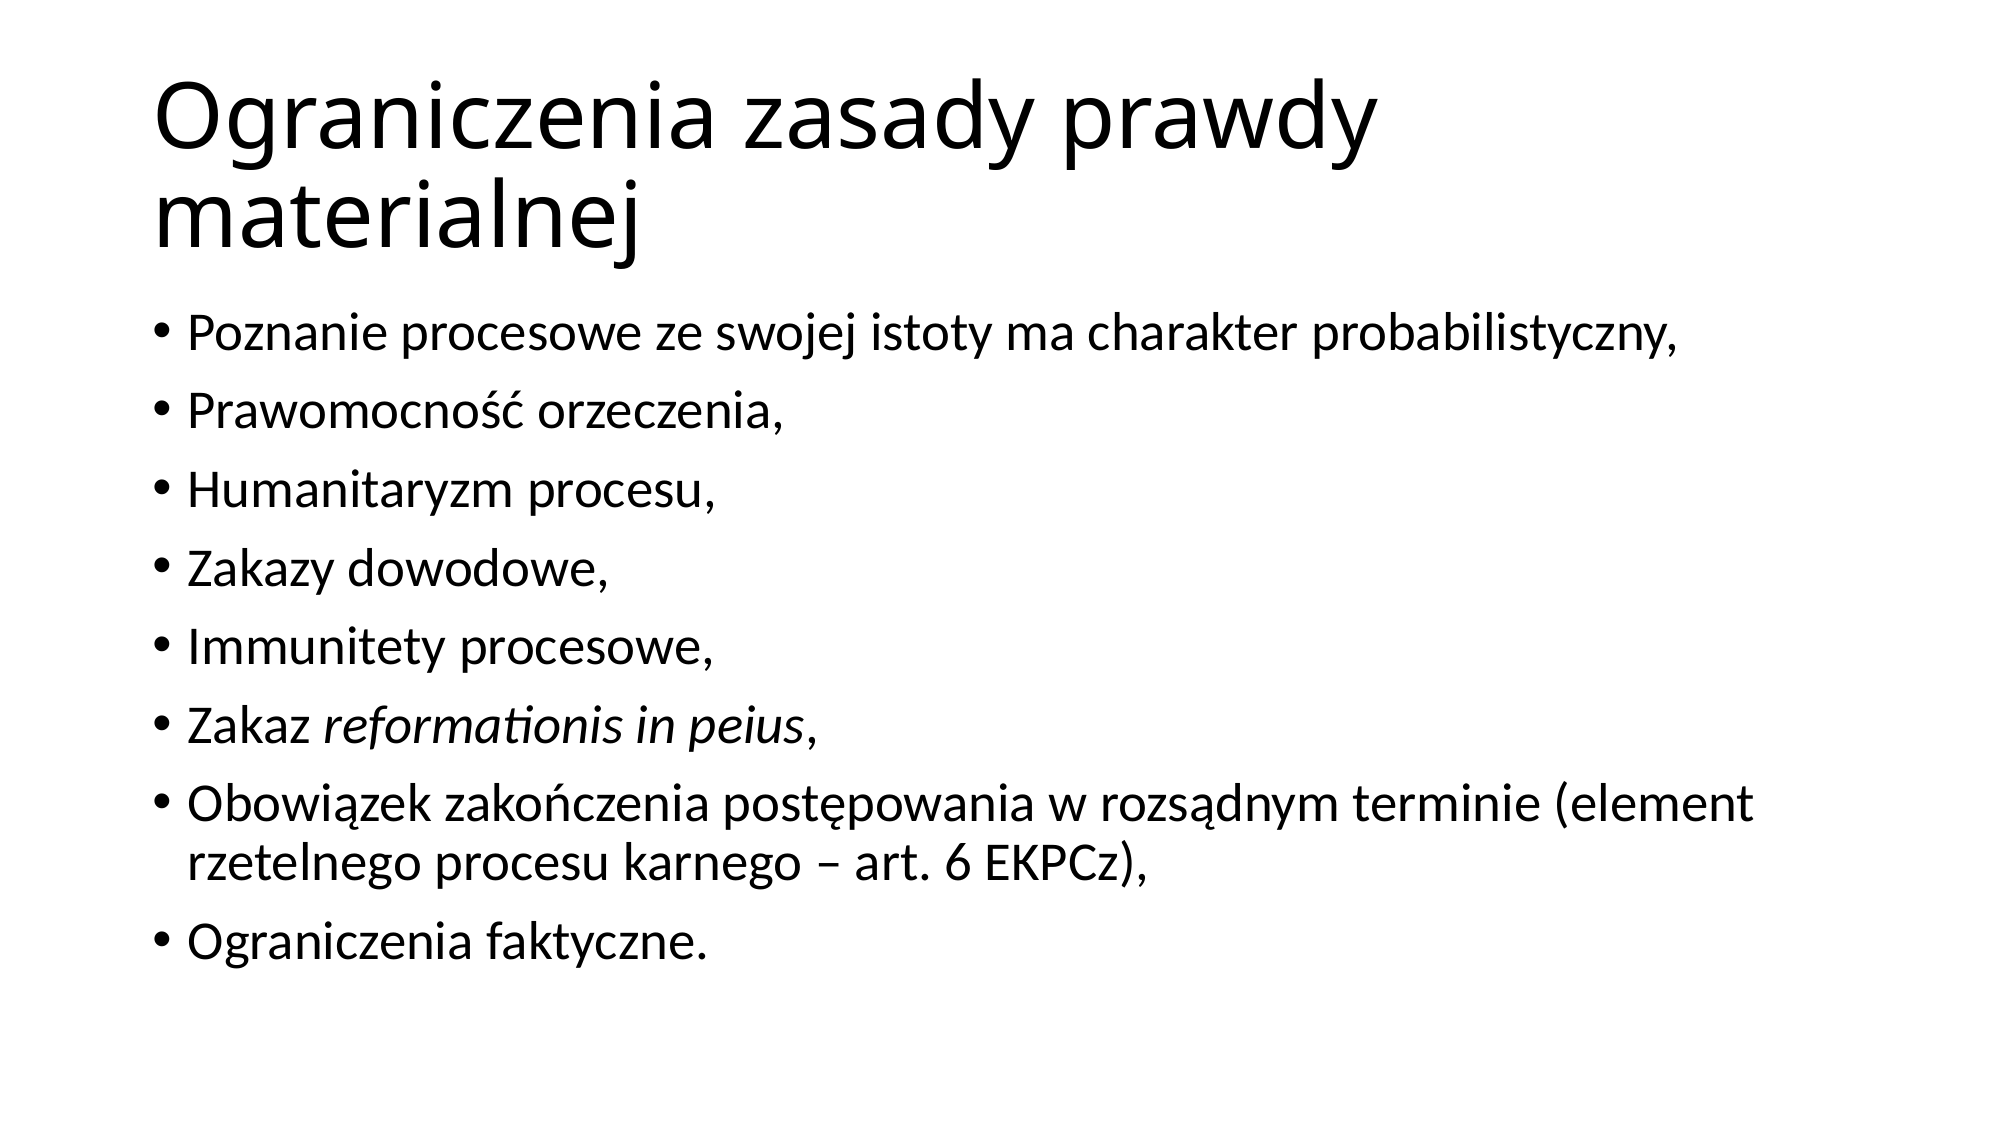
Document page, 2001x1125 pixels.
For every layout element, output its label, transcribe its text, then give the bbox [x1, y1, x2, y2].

title Ograniczenia zasady prawdy materialnej [137, 59, 1863, 278]
list Poznanie procesowe ze swojej istoty ma charakter probabilistyczny, Prawomocność orzeczenia, Humanitaryzm procesu, Zakazy dowodowe, Immunitety procesowe, Zakaz reformationis in peius, Obowiązek zakończenia postępowania w rozsądnym terminie (element rzetelnego procesu karnego – art. 6 EKPCz), Ograniczenia faktyczne. [137, 295, 1863, 982]
